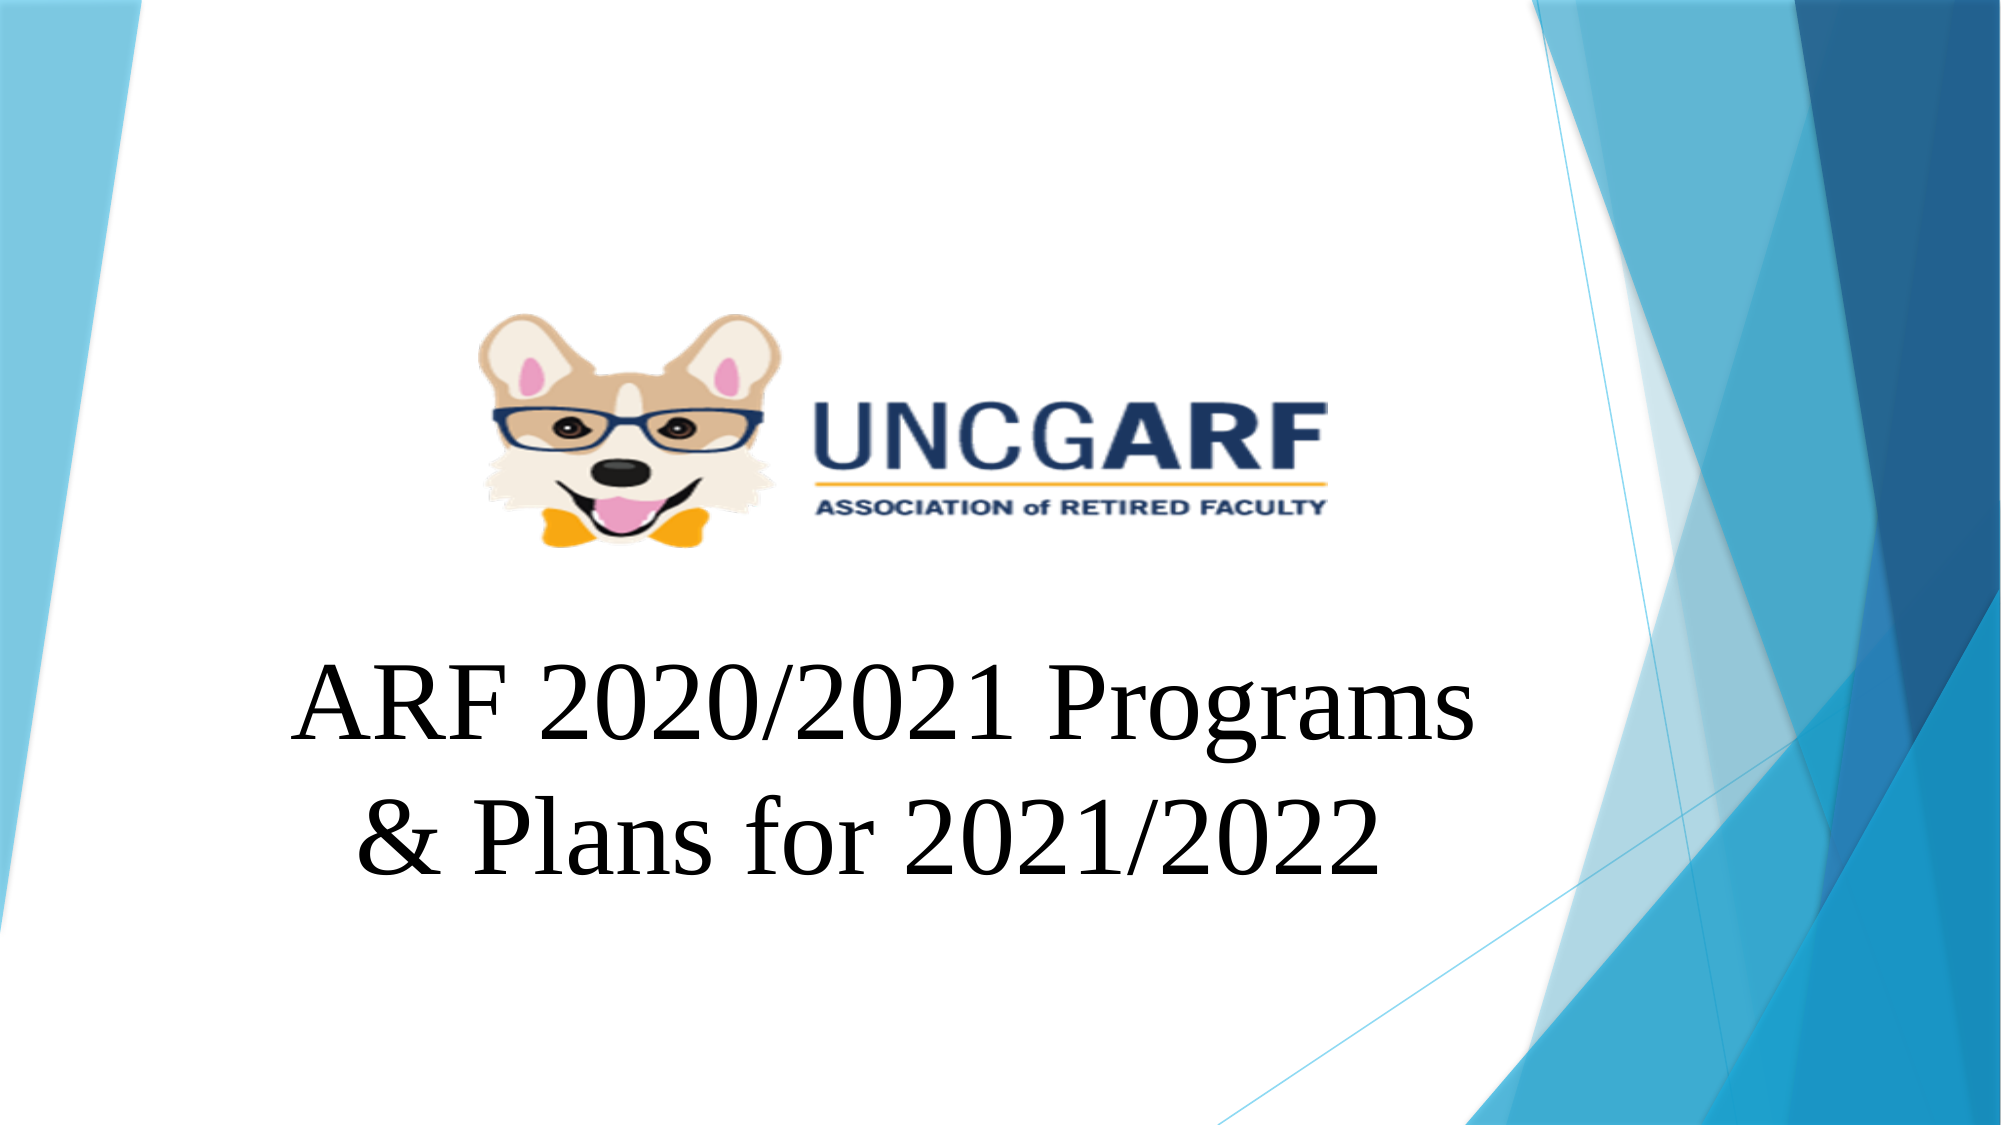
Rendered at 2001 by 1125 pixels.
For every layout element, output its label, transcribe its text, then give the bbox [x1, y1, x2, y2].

picture [478, 312, 1328, 550]
title ARF 2020/2021 Programs & Plans for 2021/2022 [247, 394, 1522, 905]
